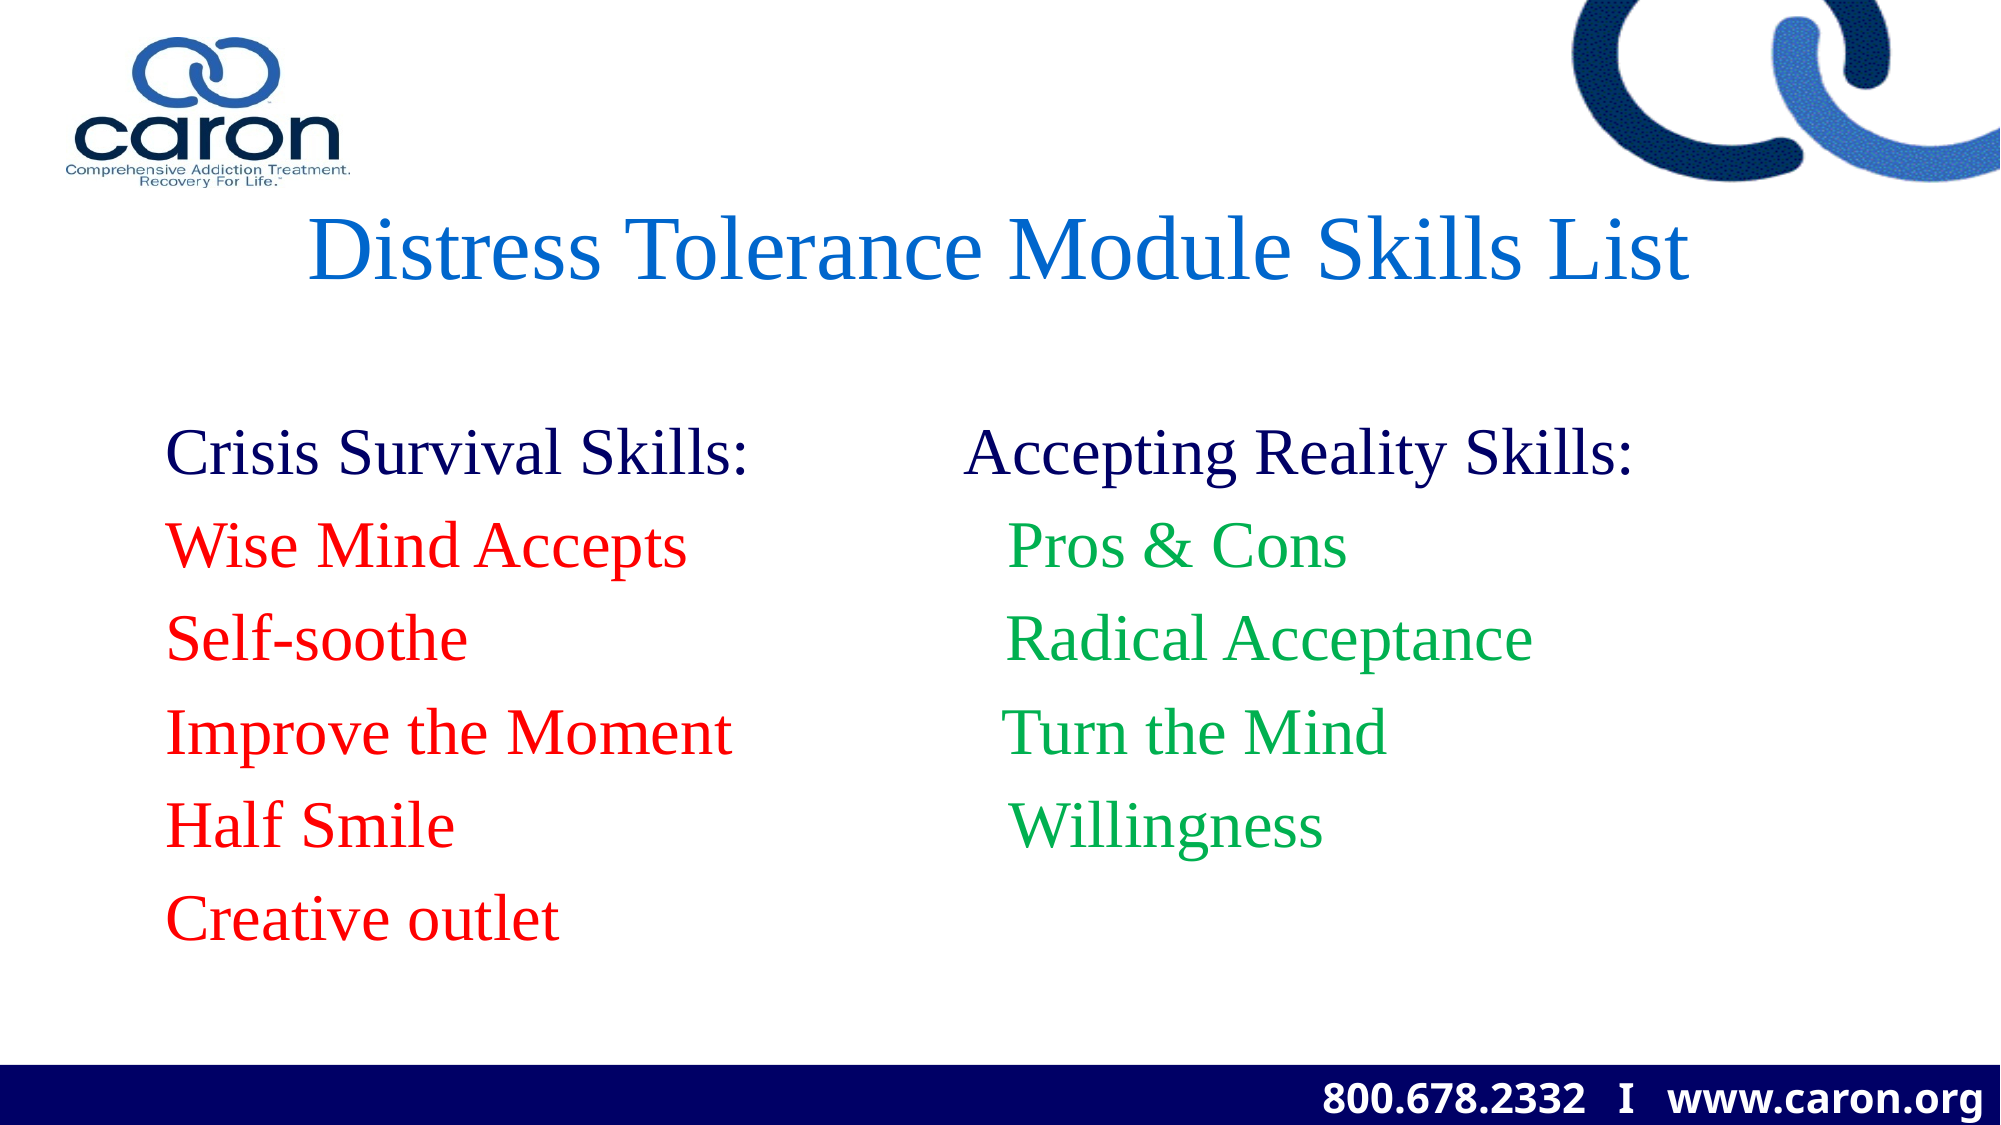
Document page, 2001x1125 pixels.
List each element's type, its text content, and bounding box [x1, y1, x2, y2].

title Distress Tolerance Module Skills List [149, 97, 1851, 388]
list Crisis Survival Skills: Accepting Reality Skills: Wise Mind Accepts Pros & Cons Self-soothe Radical Acceptance Improve the Moment Turn the Mind Half Smile Willingness Creative outlet [149, 399, 1851, 1001]
picture [66, 37, 350, 188]
